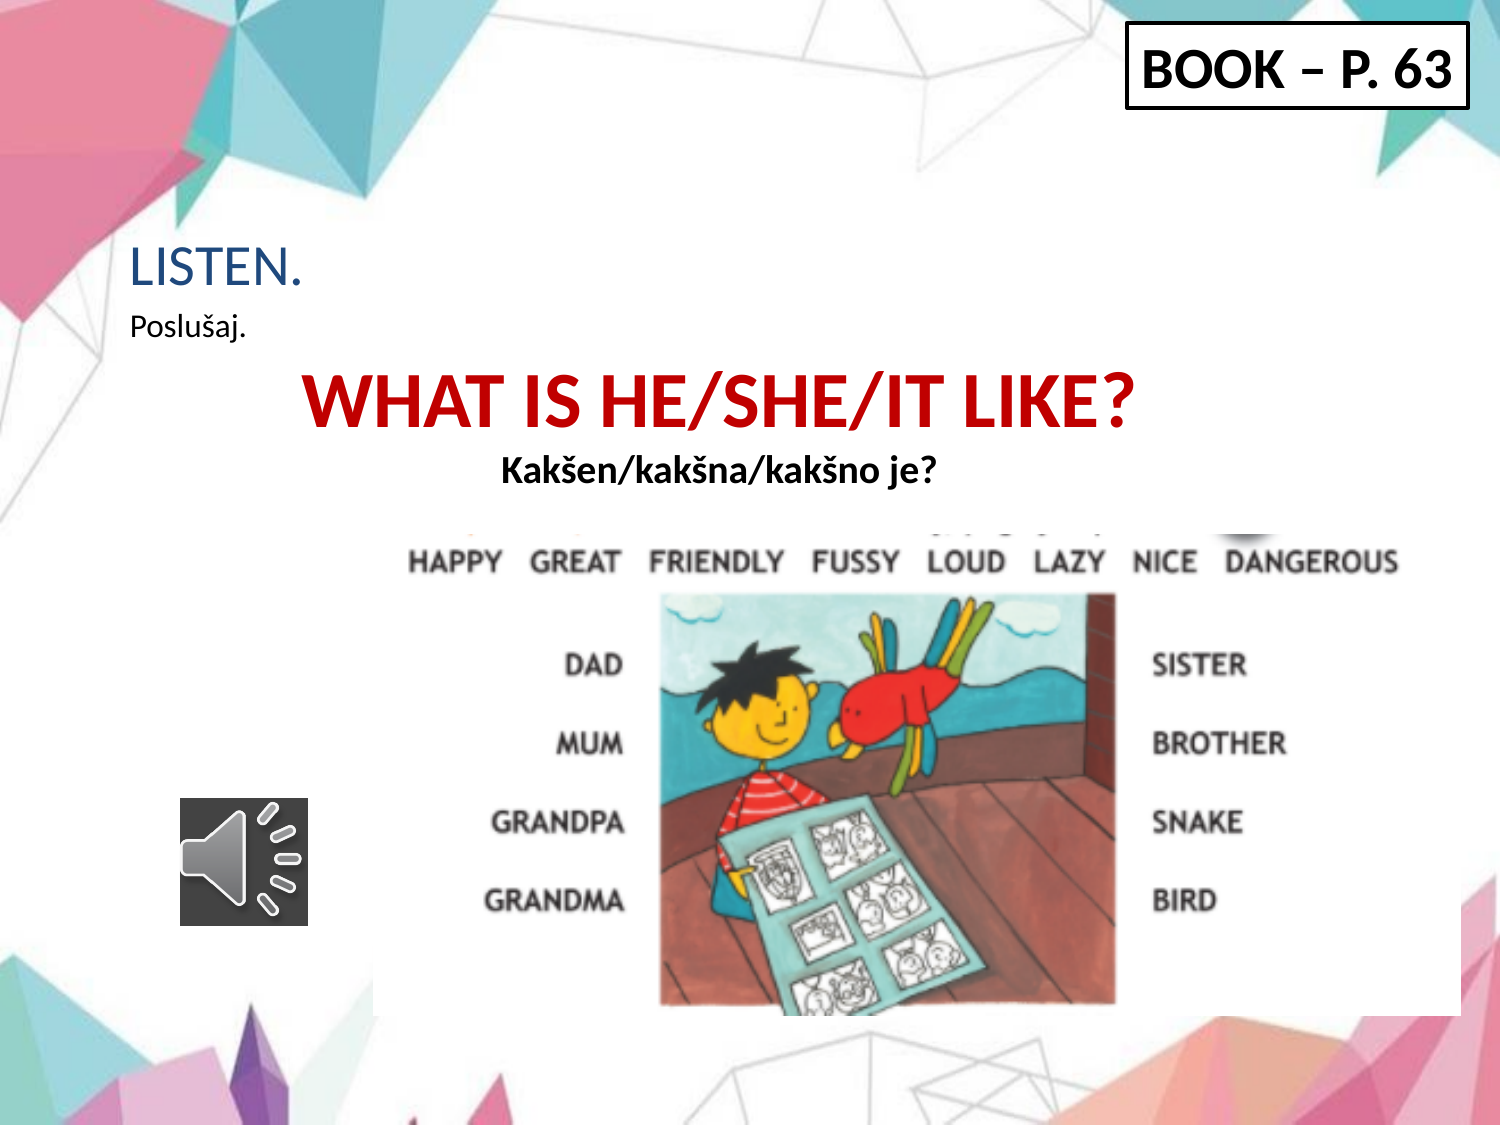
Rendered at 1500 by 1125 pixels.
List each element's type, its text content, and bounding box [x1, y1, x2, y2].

picture [372, 534, 1461, 1016]
picture [178, 796, 310, 928]
title WHAT IS HE/SHE/IT LIKE? Kakšen/kakšna/kakšno je? [143, 340, 1296, 500]
text_box BOOK – P. 63 [1125, 21, 1470, 110]
list LISTEN. Poslušaj. [114, 219, 1465, 963]
